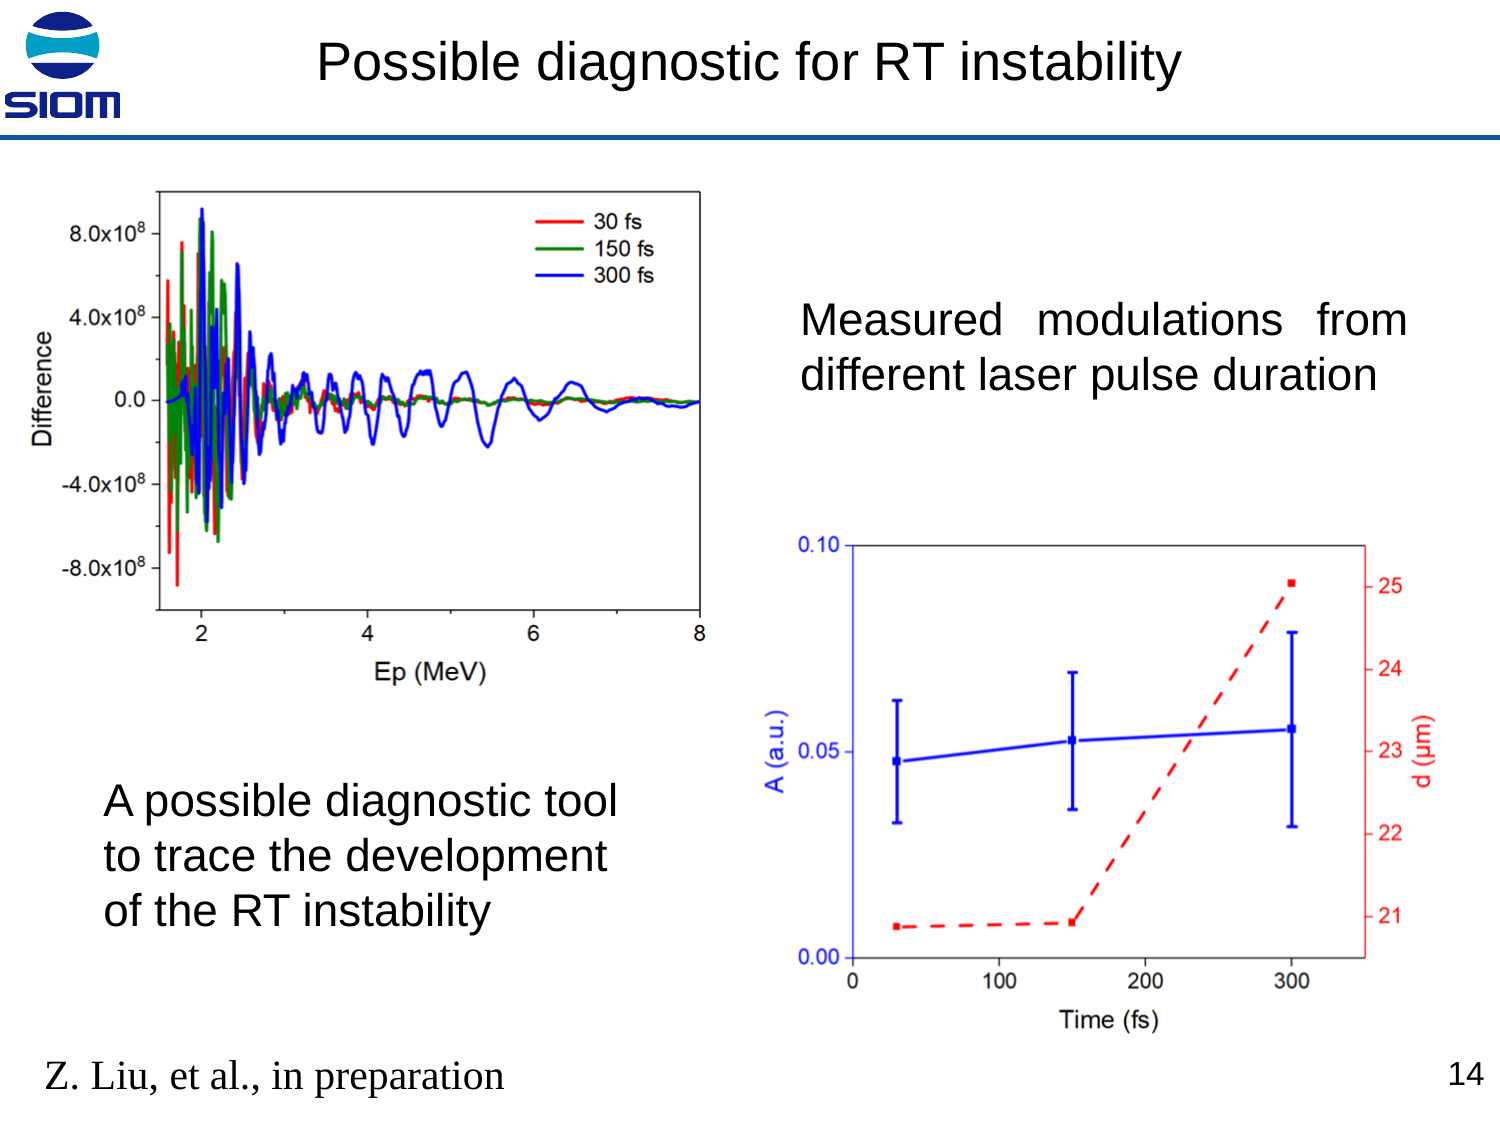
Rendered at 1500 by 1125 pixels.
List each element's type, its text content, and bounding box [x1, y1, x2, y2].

text_box Z. Liu, et al., in preparation [29, 1040, 573, 1105]
slide_number 14 [1433, 1044, 1500, 1105]
text_box A possible diagnostic tool to trace the development of the RT instability [88, 763, 656, 943]
picture [749, 515, 1468, 1052]
text_box Possible diagnostic for RT instability [0, 19, 1500, 129]
picture [17, 173, 732, 707]
picture [5, 7, 120, 19]
text_box Measured modulations from different laser pulse duration [785, 282, 1424, 408]
